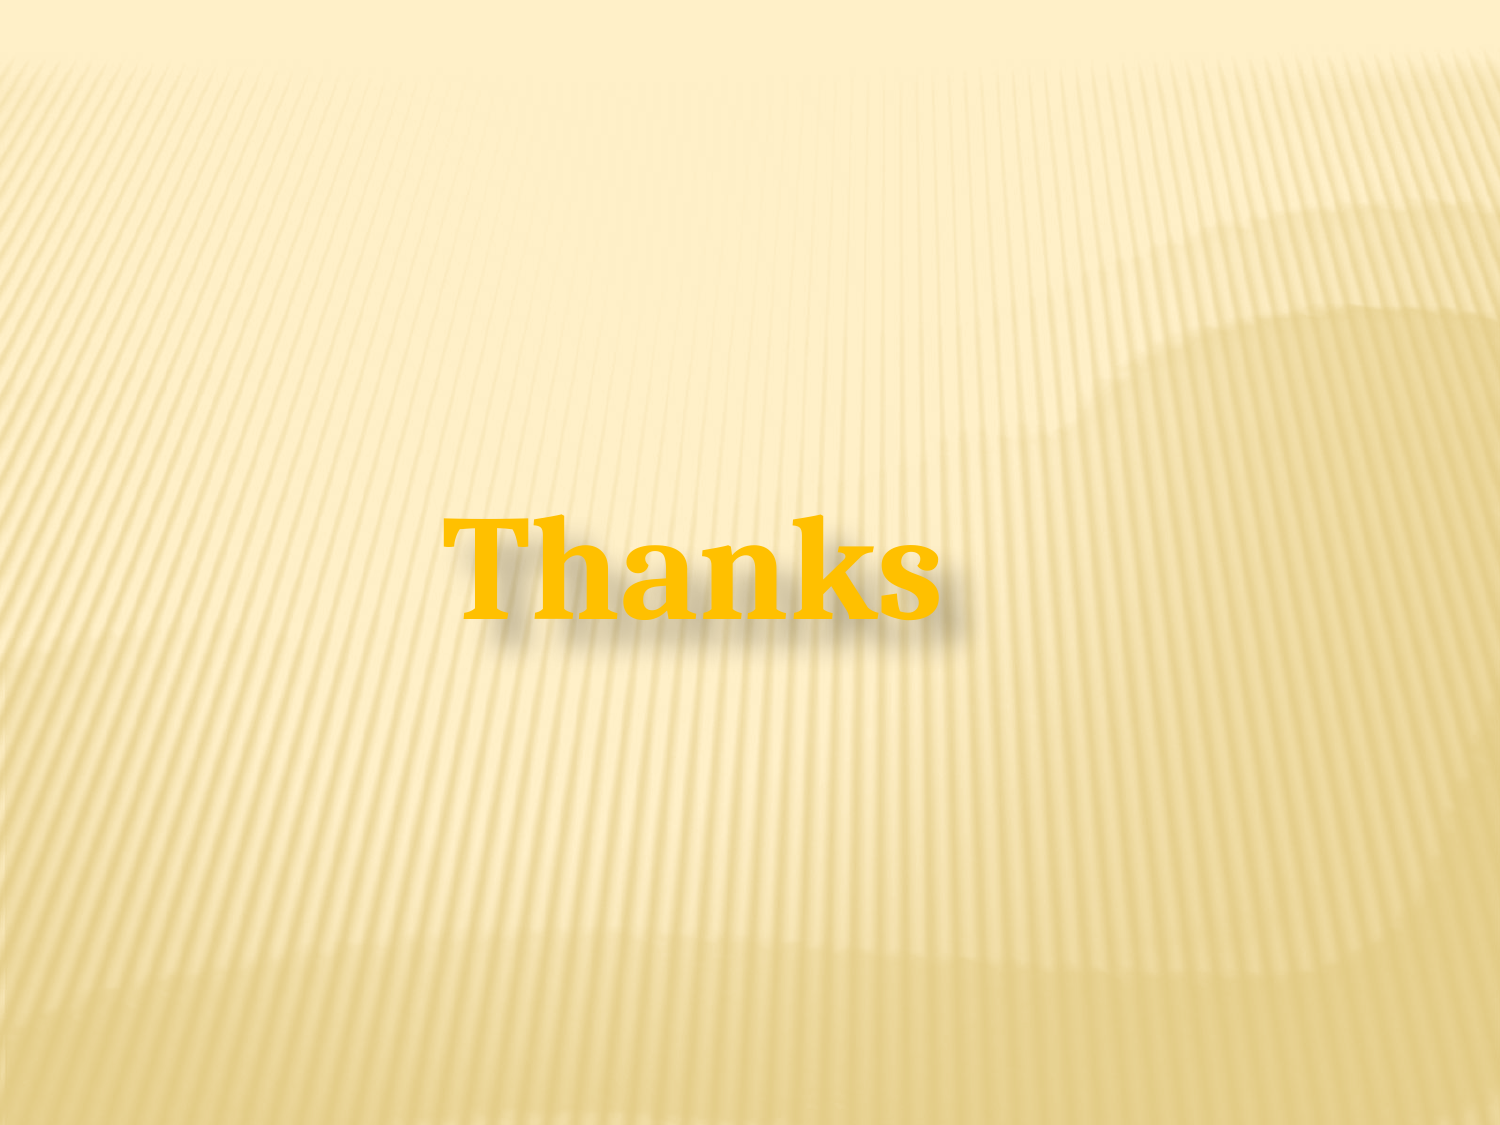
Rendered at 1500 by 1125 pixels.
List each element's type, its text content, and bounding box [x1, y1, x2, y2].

text_box Thanks [262, 462, 1250, 658]
